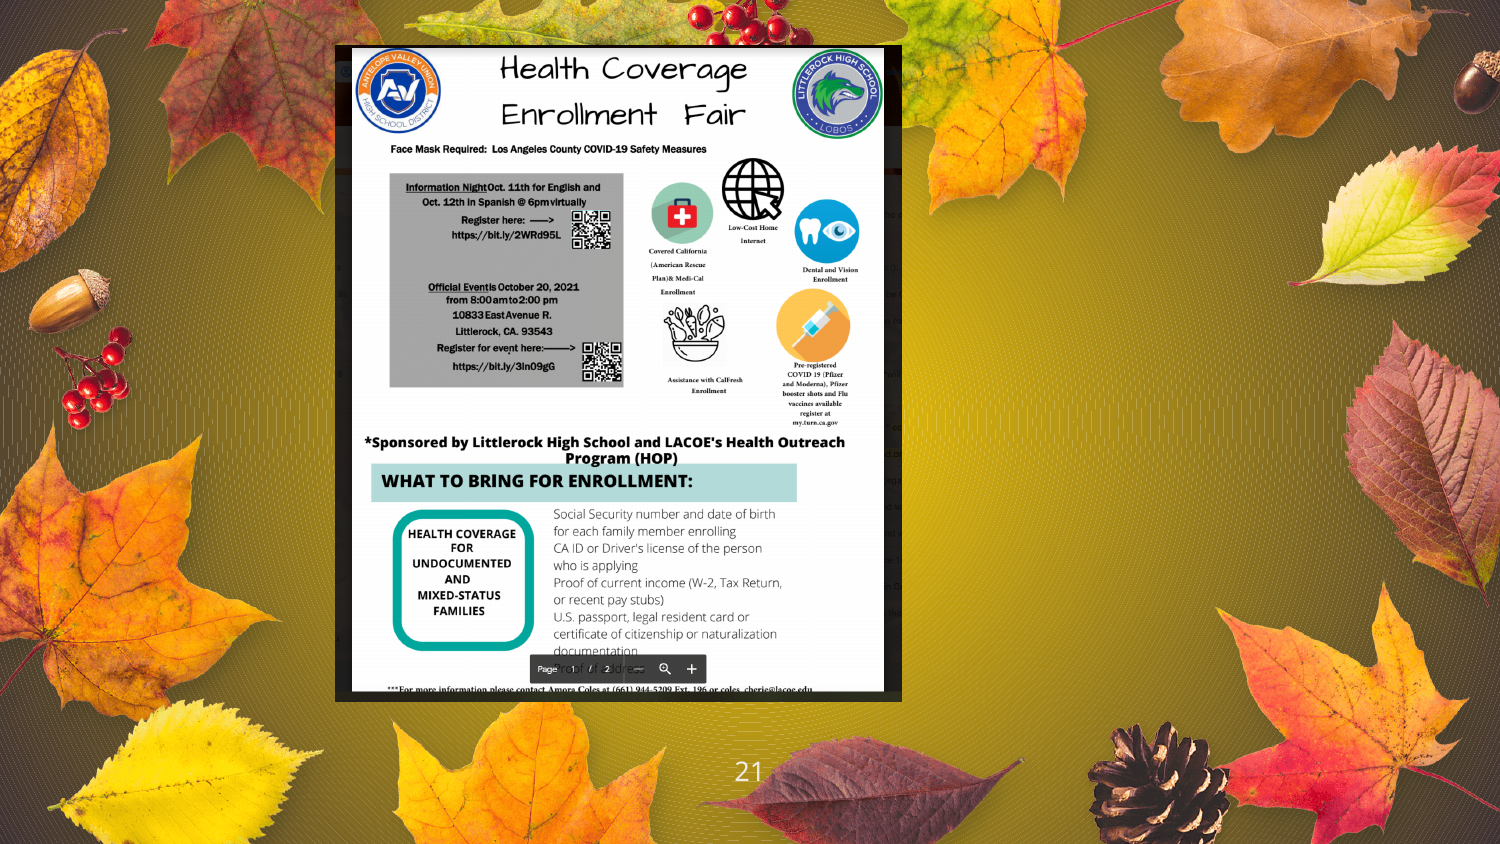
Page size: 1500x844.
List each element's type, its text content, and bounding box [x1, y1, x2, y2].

picture [0, 0, 1500, 844]
slide_number 21 [705, 742, 795, 803]
